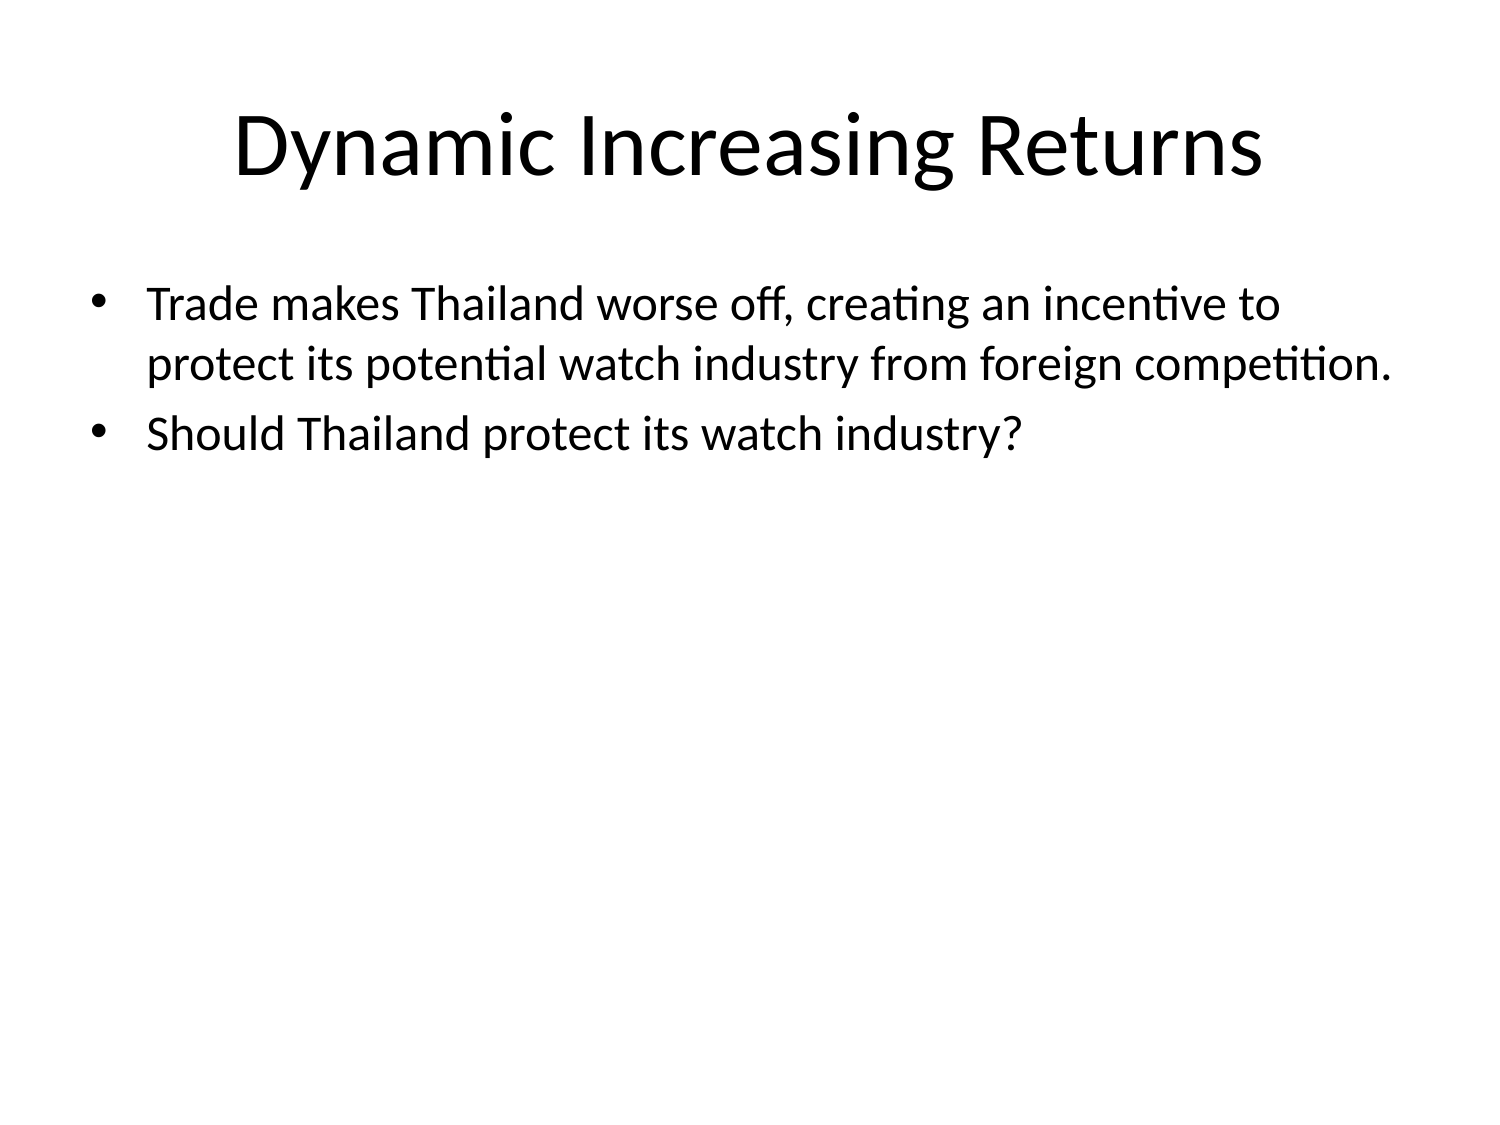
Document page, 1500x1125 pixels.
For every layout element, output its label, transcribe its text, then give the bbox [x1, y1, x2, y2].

title Dynamic Increasing Returns [75, 45, 1425, 233]
list Trade makes Thailand worse off, creating an incentive to protect its potential watch industry from foreign competition. Should Thailand protect its watch industry? [75, 262, 1425, 1005]
